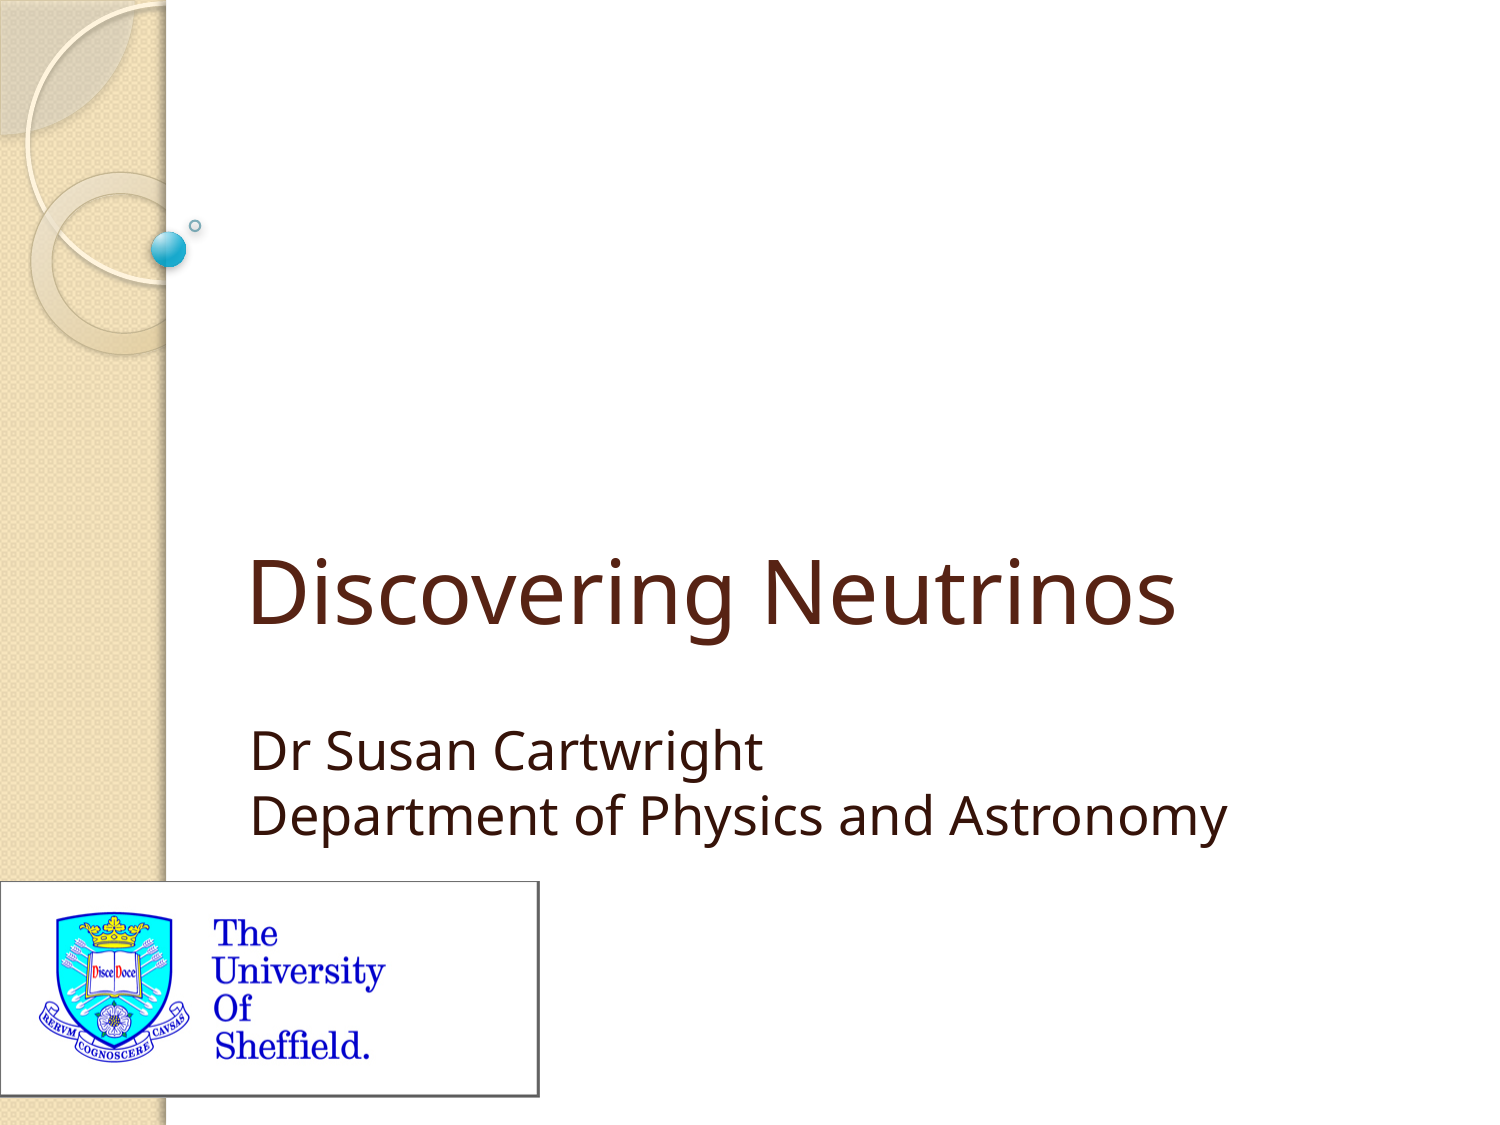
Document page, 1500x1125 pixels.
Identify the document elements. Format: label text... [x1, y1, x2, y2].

title Discovering Neutrinos [230, 408, 1446, 651]
subtitle Dr Susan Cartwright Department of Physics and Astronomy [230, 716, 1446, 1004]
picture [0, 881, 541, 1098]
